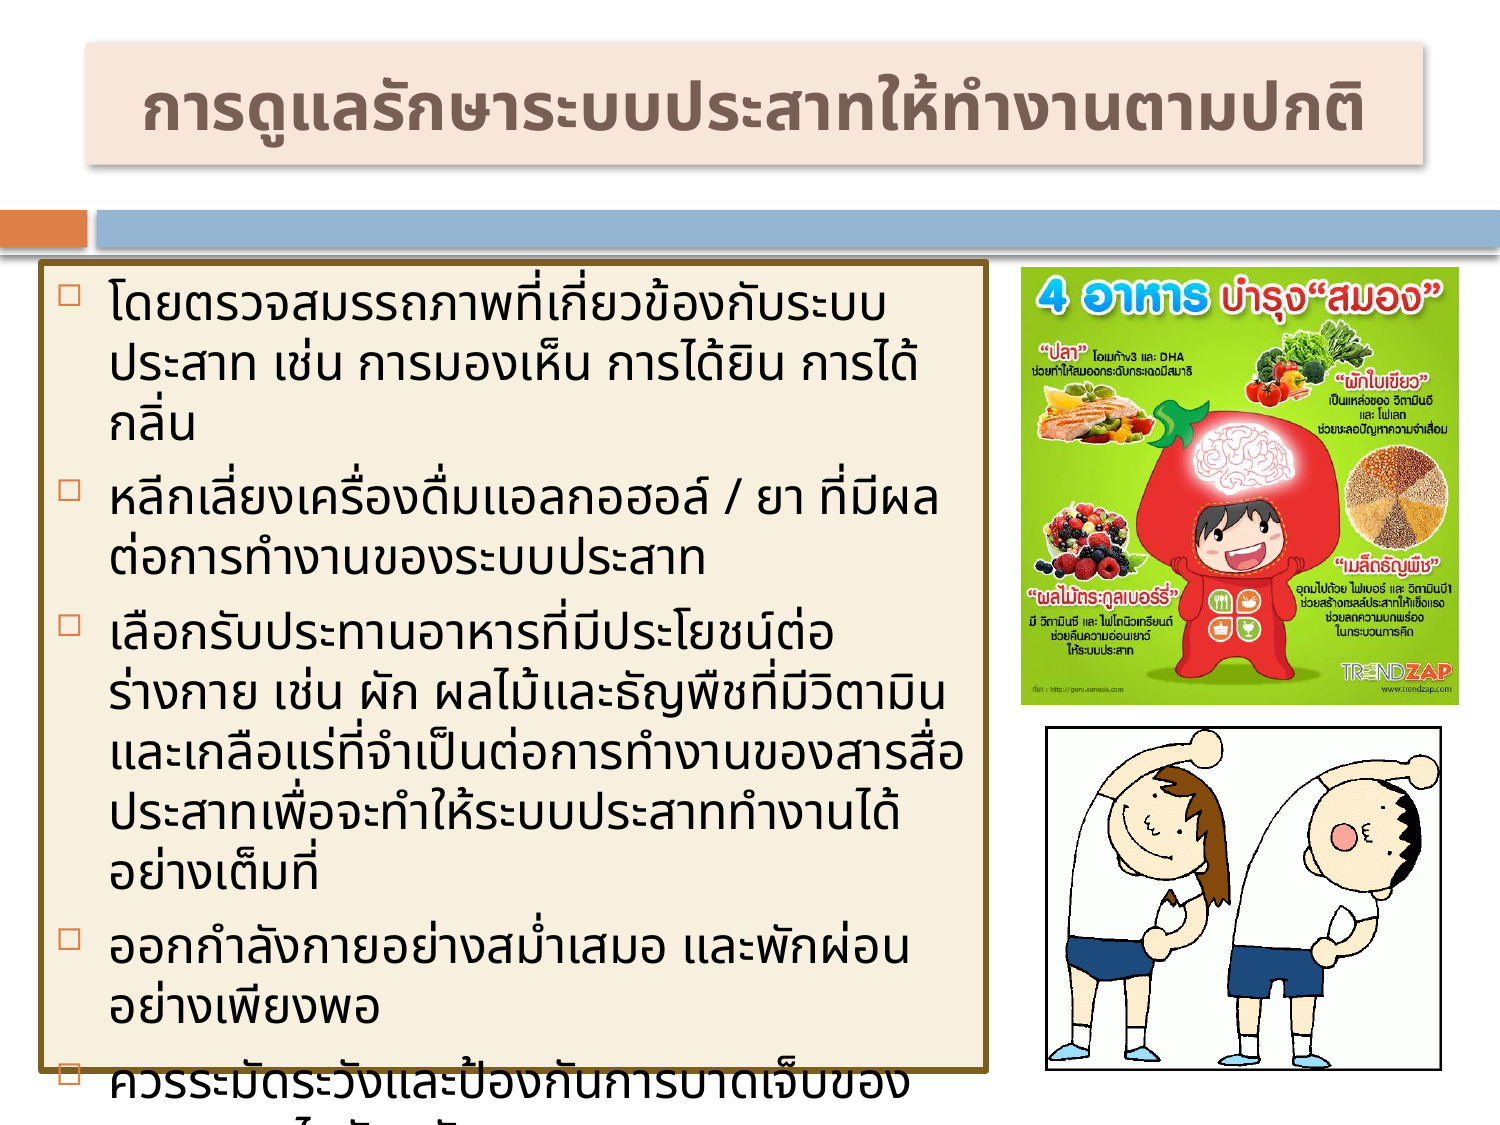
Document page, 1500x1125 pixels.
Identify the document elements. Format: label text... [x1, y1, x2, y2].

picture [1021, 266, 1460, 705]
picture [1045, 726, 1442, 1071]
title การดูแลรักษาระบบประสาทให้ทำงานตามปกติ [85, 42, 1424, 165]
list โดยตรวจสมรรถภาพที่เกี่ยวข้องกับระบบประสาท เช่น การมองเห็น การได้ยิน การได้กลิ่น หลีกเลี่ยงเครื่องดื่มแอลกอฮอล์ / ยา ที่มีผลต่อการทำงานของระบบประสาท เลือกรับประทานอาหารที่มีประโยชน์ต่อร่างกาย เช่น ผัก ผลไม้และธัญพืชที่มีวิตามินและเกลือแร่ที่จำเป็นต่อการทำงานของสารสื่อประสาทเพื่อจะทำให้ระบบประสาททำงานได้อย่างเต็มที่ ออกกำลังกายอย่างสม่ำเสมอ และพักผ่อนอย่างเพียงพอ ควรระมัดระวังและป้องกันการบาดเจ็บของสมองและไขสันหลัง ควรรีบไปพบแพทย์เพื่อทำการรักษาทันที หากมีการบาดเจ็บหรือได้รับการกระทบกระเทือนต่ออวัยวะที่มีความเกี่ยวข้องสัมพันธ์กับระบบประสาท [41, 262, 987, 1071]
